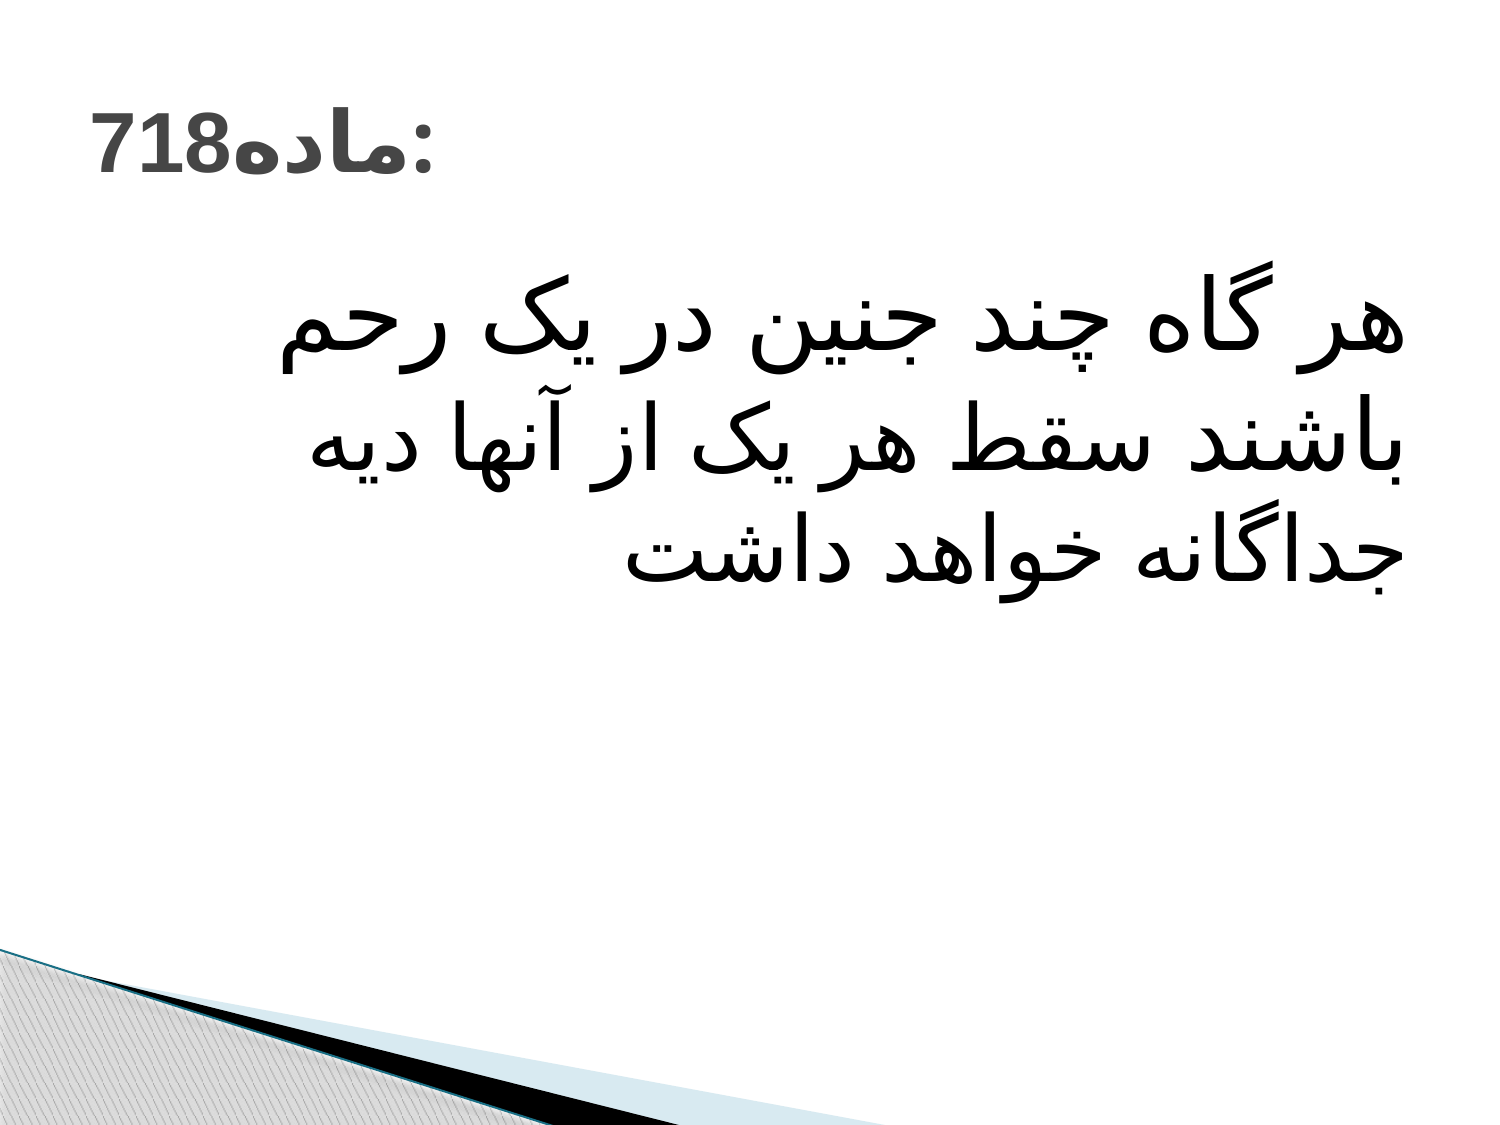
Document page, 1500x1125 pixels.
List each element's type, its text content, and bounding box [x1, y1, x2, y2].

list هر گاه چند جنین در یک رحم باشند سقط هر یک از آنها دیه جداگانه خواهد داشت [75, 243, 1425, 986]
title ماده718: [75, 45, 1425, 233]
